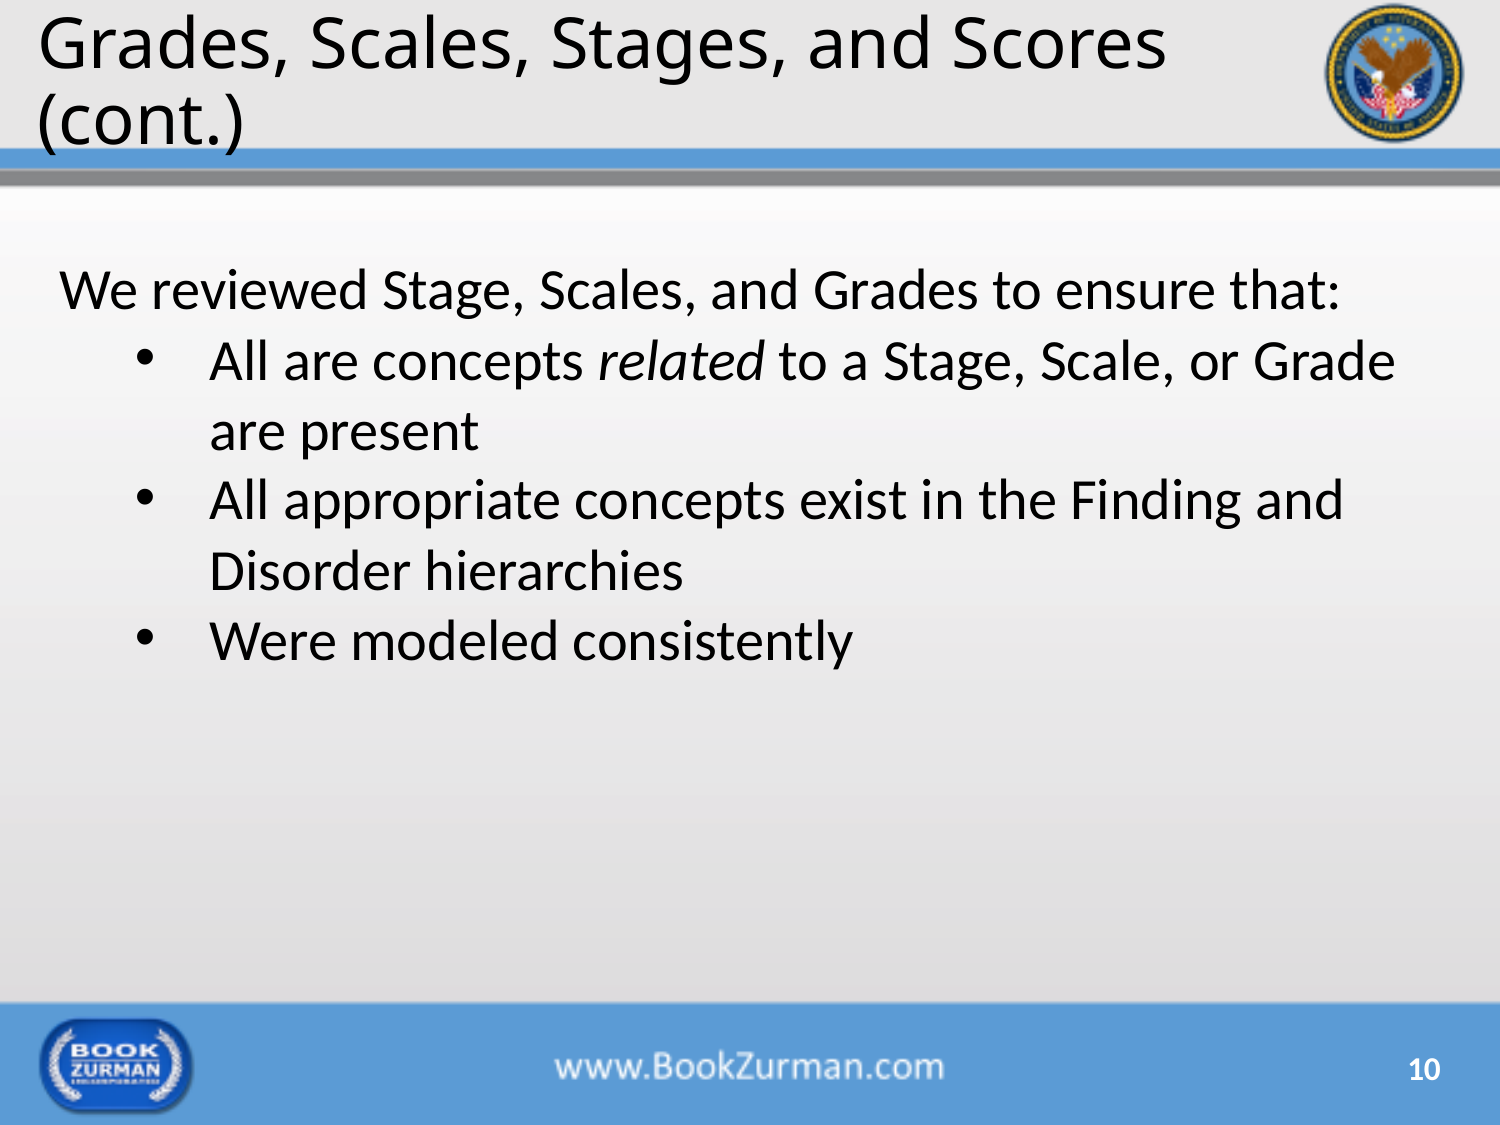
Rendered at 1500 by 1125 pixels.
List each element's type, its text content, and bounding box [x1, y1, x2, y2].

picture [0, 0, 1500, 1125]
slide_number 10 [1118, 1037, 1456, 1098]
title Grades, Scales, Stages, and Scores (cont.) [22, 0, 1310, 169]
text_box We reviewed Stage, Scales, and Grades to ensure that: All are concepts related to a Stage, Scale, or Grade are present All appropriate concepts exist in the Finding and Disorder hierarchies Were modeled consistently [44, 244, 1425, 679]
